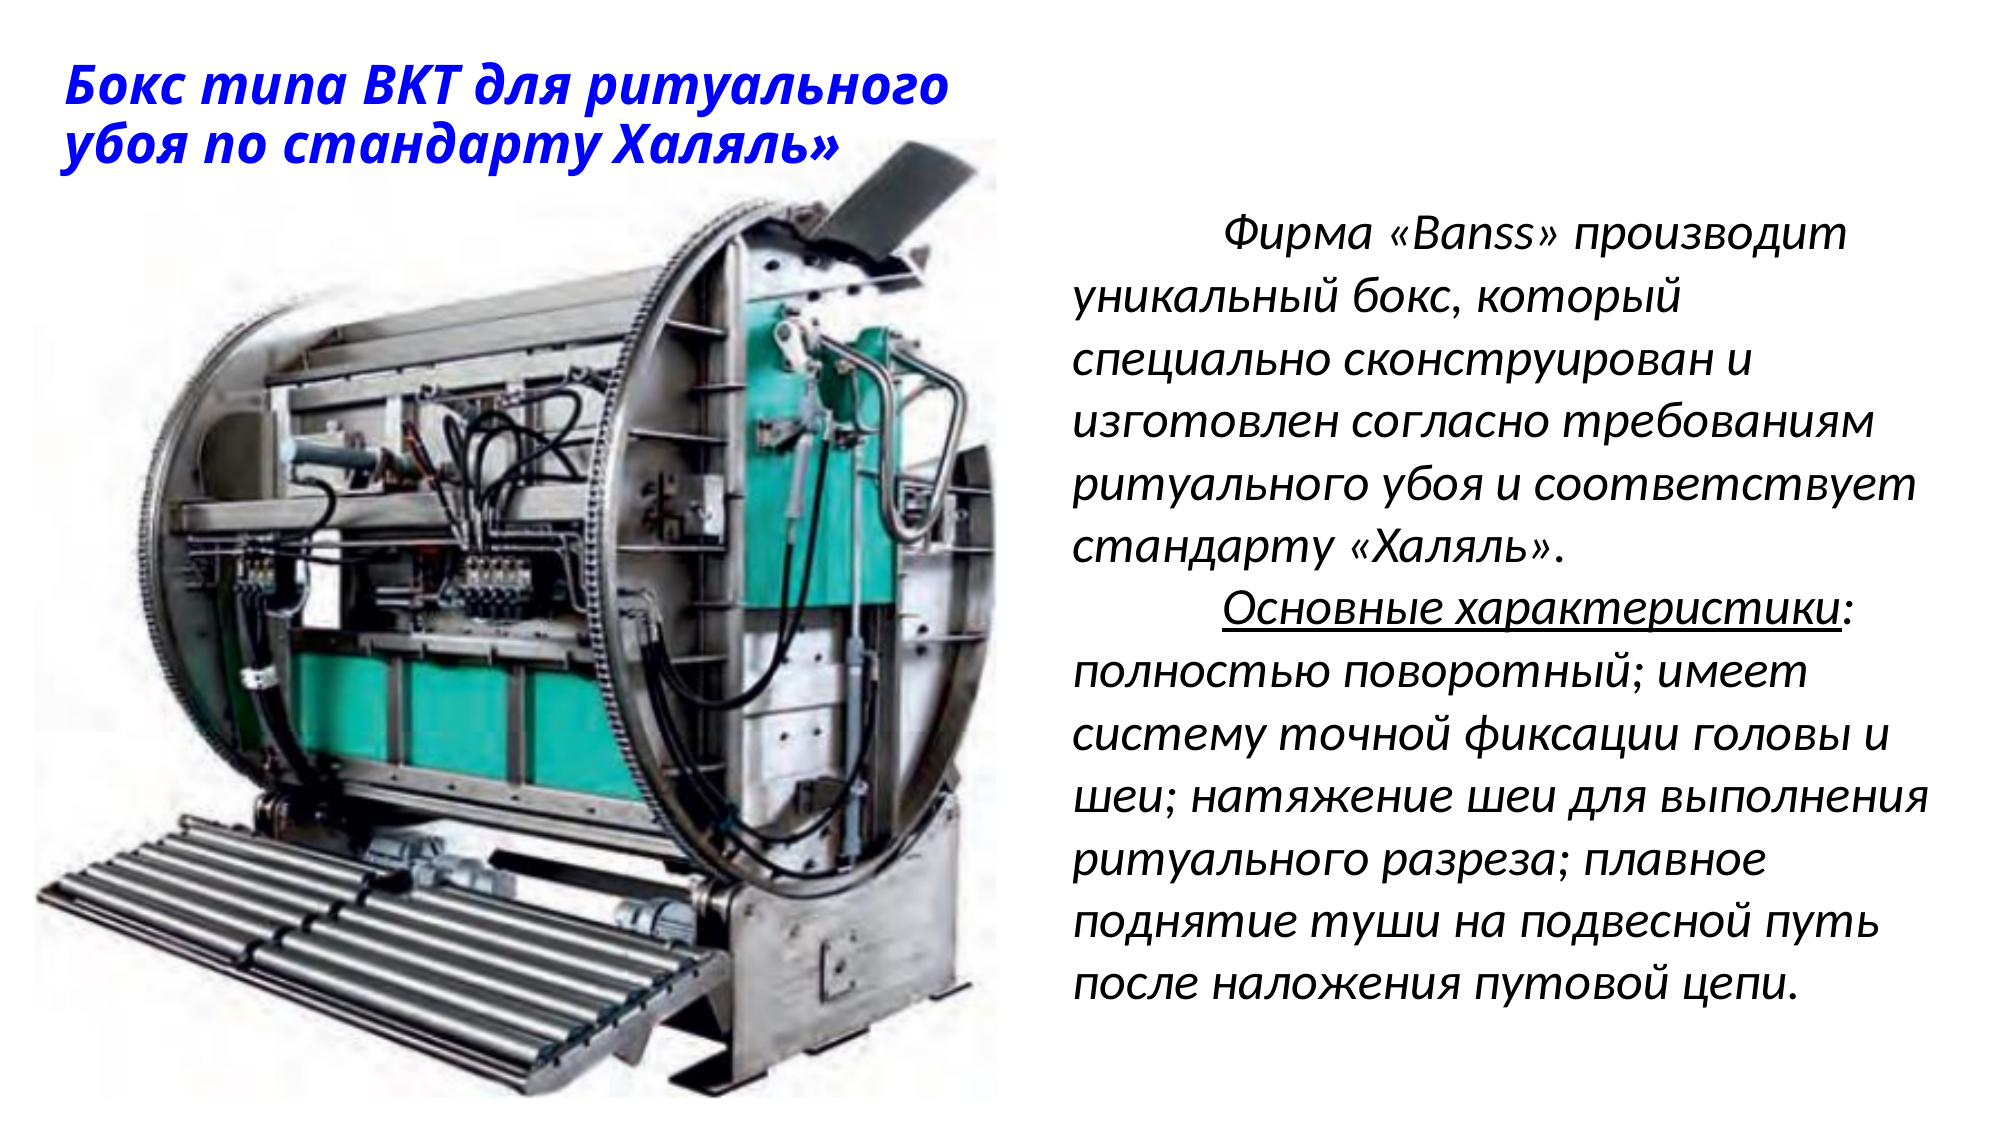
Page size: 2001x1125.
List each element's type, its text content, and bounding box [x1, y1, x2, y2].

picture [16, 133, 1029, 1125]
title Бокс типа BKT для ритуального убоя по стандарту Халяль» [49, 42, 996, 133]
text_box Фирма «Banss» производит уникальный бокс, который специально сконструирован и изготовлен согласно требованиям ритуального убоя и соответствует стандарту «Халяль». Основные характеристики: полностью поворотный; имеет систему точной фиксации головы и шеи; натяжение шеи для выполнения ритуального разреза; плавное поднятие туши на подвесной путь после наложения путовой цепи. [1057, 190, 1955, 1018]
